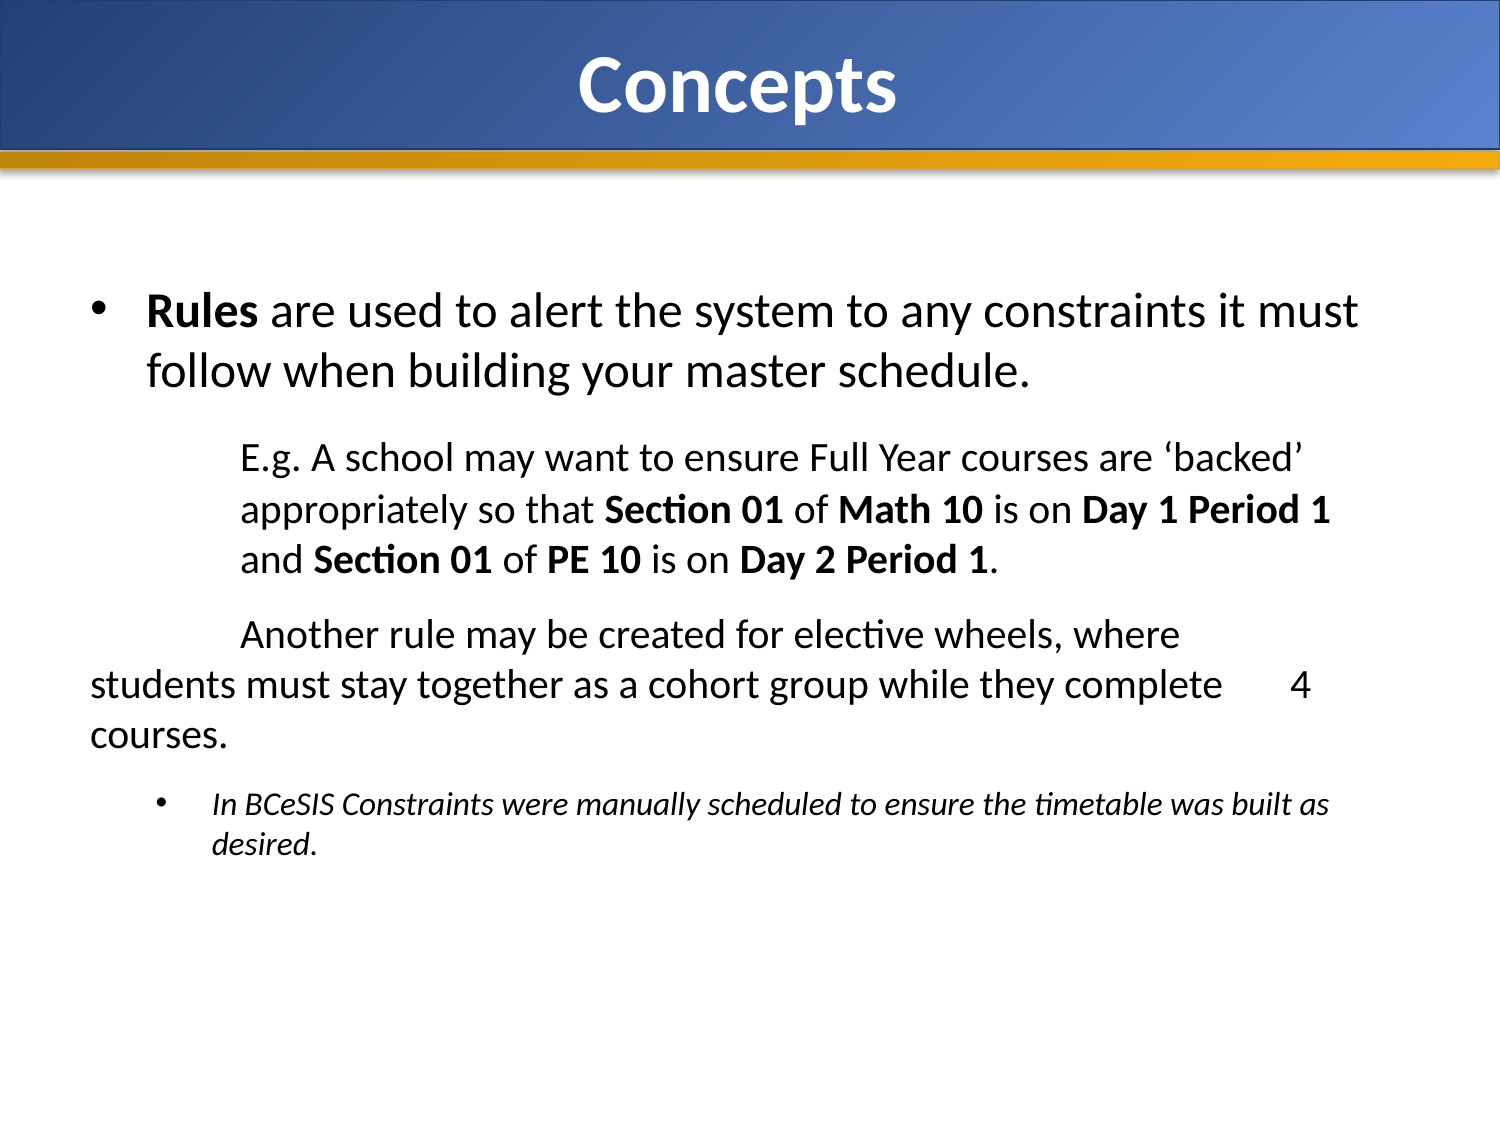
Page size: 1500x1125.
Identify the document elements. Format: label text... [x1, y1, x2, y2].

title Concepts [75, 21, 1425, 138]
list Rules are used to alert the system to any constraints it must follow when building your master schedule. E.g. A school may want to ensure Full Year courses are ‘backed’ appropriately so that Section 01 of Math 10 is on Day 1 Period 1 and Section 01 of PE 10 is on Day 2 Period 1. Another rule may be created for elective wheels, where students must stay together as a cohort group while they complete 4 courses. In BCeSIS Constraints were manually scheduled to ensure the timetable was built as desired. [75, 184, 1425, 1071]
